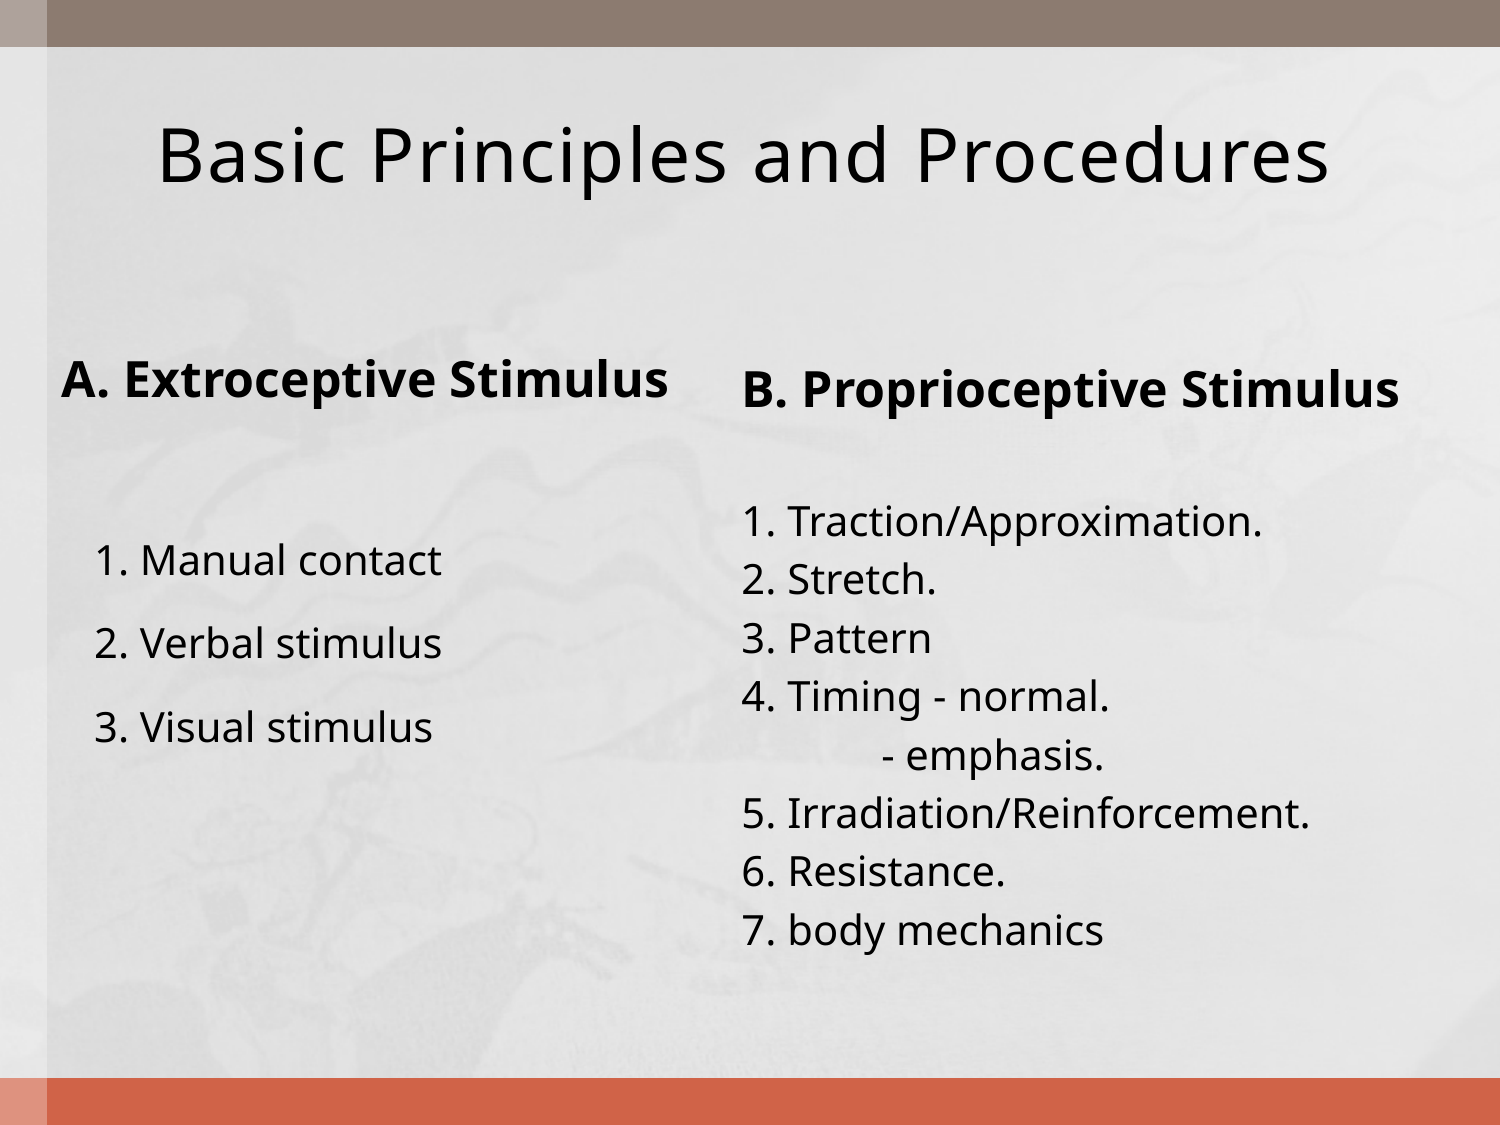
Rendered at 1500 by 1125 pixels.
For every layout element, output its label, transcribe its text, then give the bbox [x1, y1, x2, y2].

list A. Extroceptive Stimulus 1. Manual contact 2. Verbal stimulus 3. Visual stimulus [46, 339, 727, 1055]
text_box B. Proprioceptive Stimulus 1. Traction/Approximation. 2. Stretch. 3. Pattern 4. Timing - normal. - emphasis. 5. Irradiation/Reinforcement. 6. Resistance. 7. body mechanics [726, 281, 1430, 1008]
title Basic Principles and Procedures [35, 70, 1477, 236]
